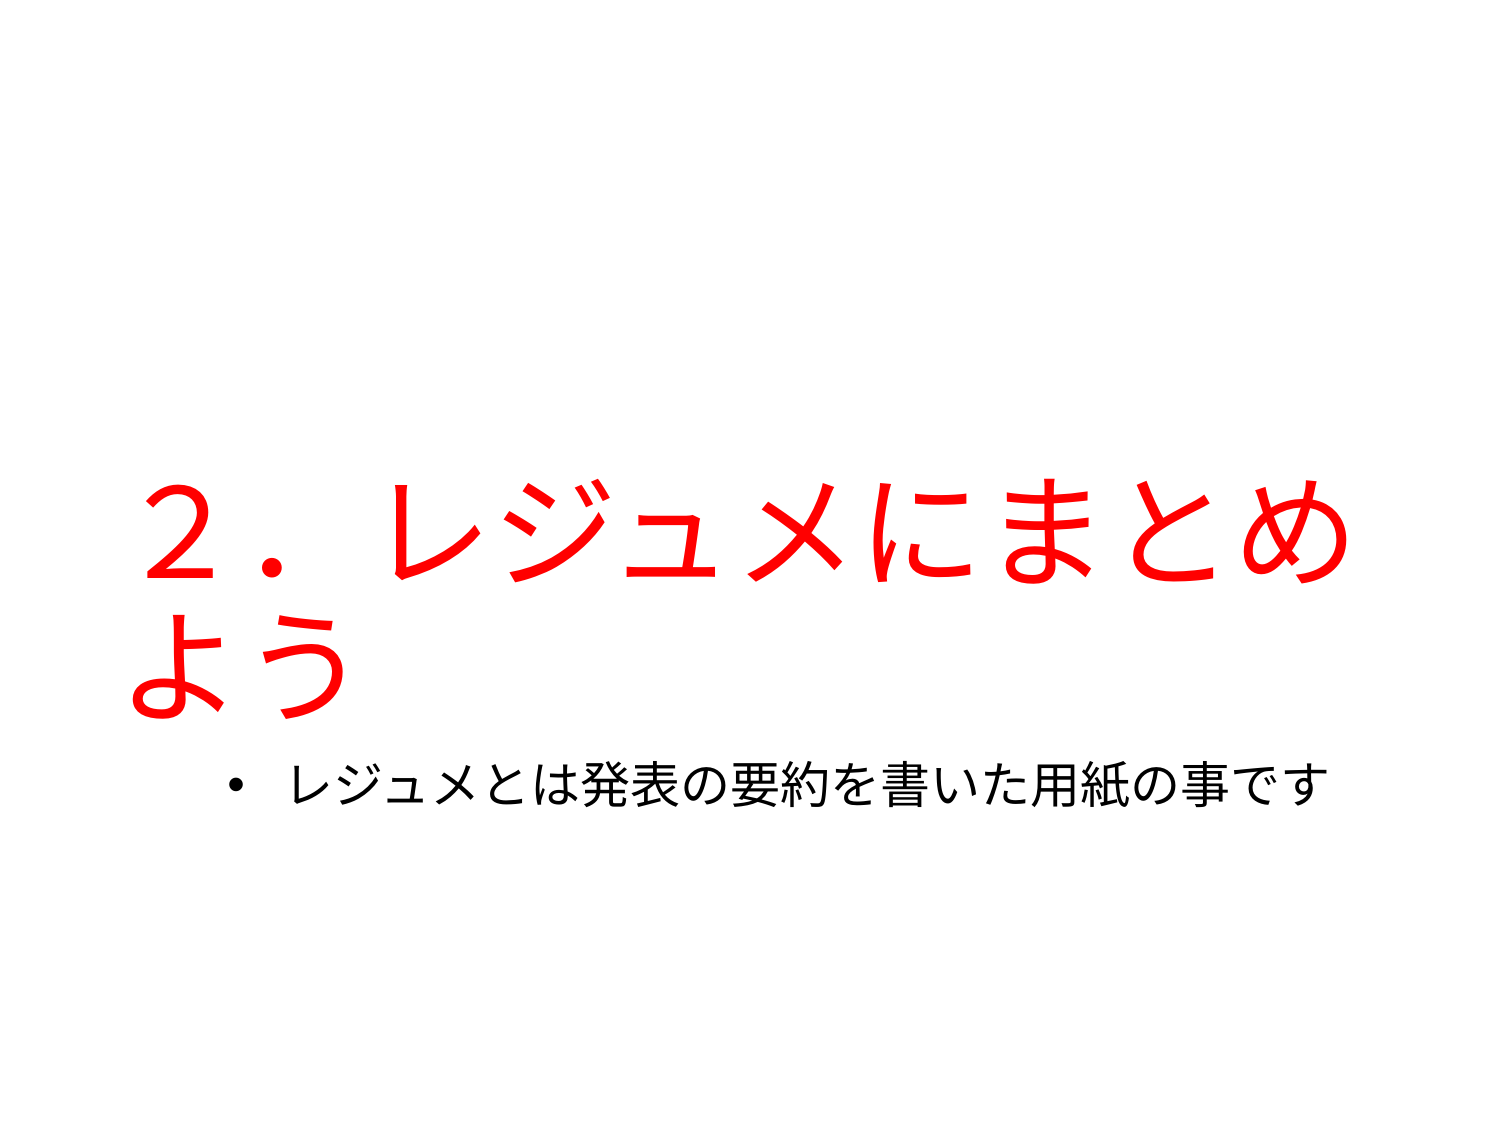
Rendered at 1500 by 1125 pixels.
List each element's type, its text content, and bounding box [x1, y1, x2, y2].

list レジュメとは発表の要約を書いた用紙の事です [212, 752, 1397, 899]
title ２．レジュメにまとめよう [102, 280, 1397, 749]
